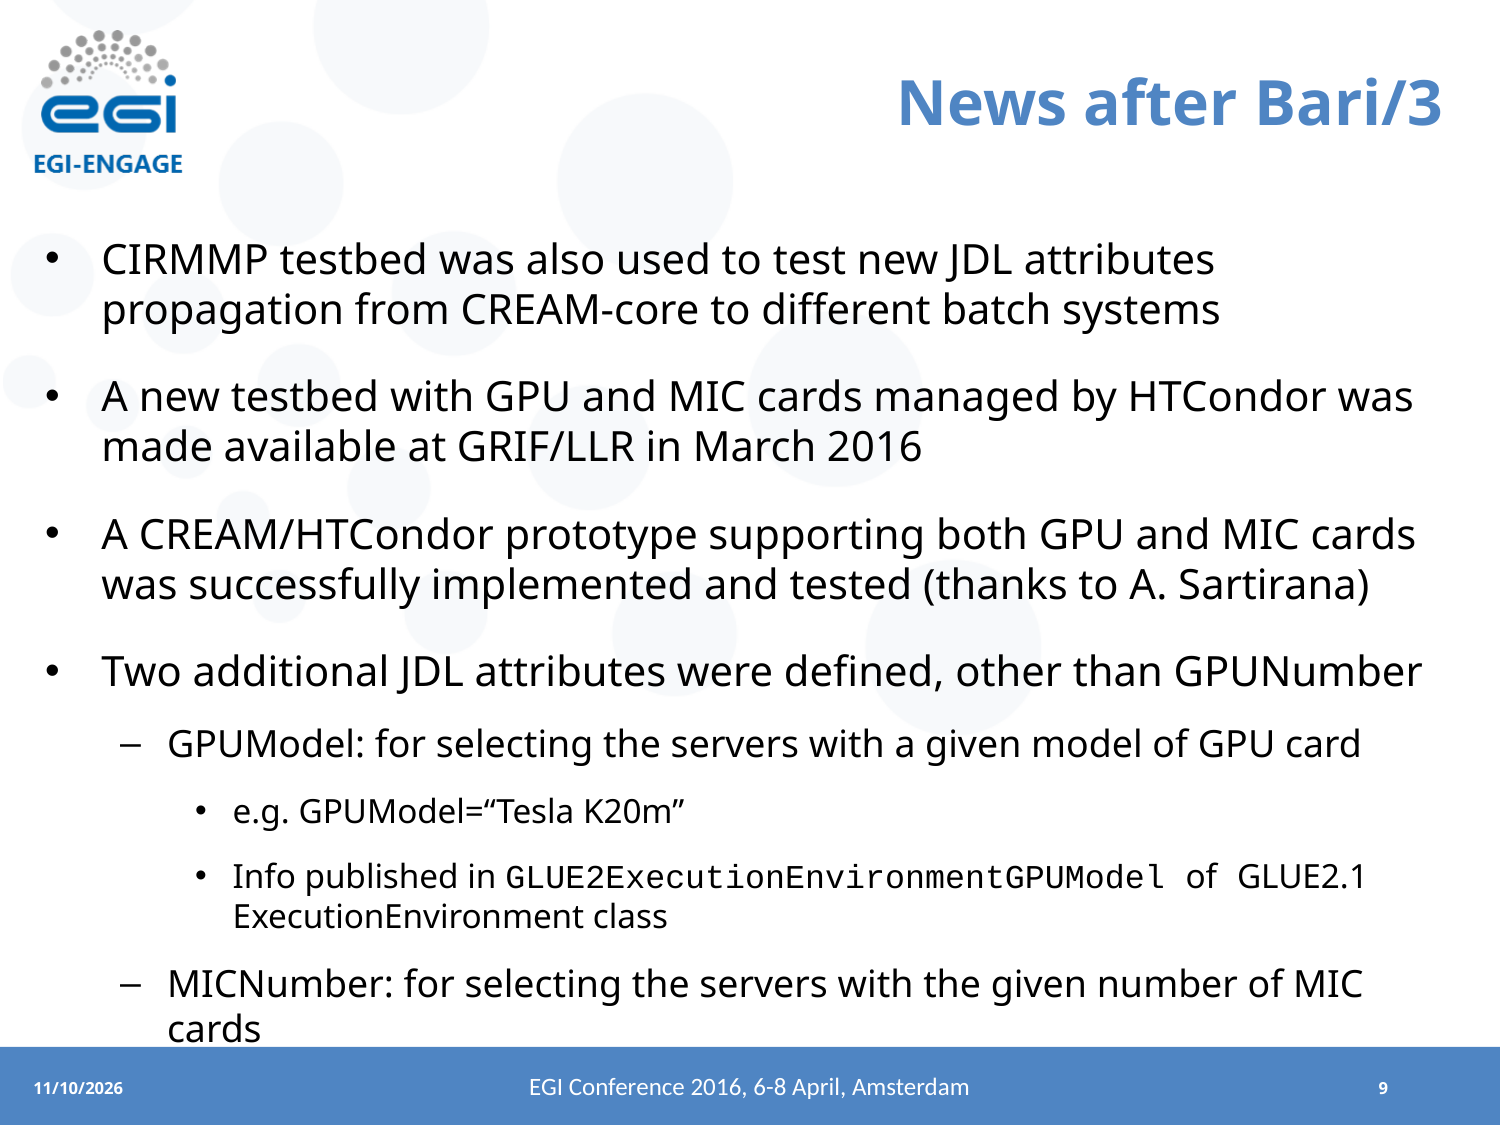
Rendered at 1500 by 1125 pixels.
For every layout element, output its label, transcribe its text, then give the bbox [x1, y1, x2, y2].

picture [3, 0, 1076, 772]
title News after Bari/3 [253, 30, 1459, 171]
list CIRMMP testbed was also used to test new JDL attributes propagation from CREAM-core to different batch systems A new testbed with GPU and MIC cards managed by HTCondor was made available at GRIF/LLR in March 2016 A CREAM/HTCondor prototype supporting both GPU and MIC cards was successfully implemented and tested (thanks to A. Sartirana) Two additional JDL attributes were defined, other than GPUNumber GPUModel: for selecting the servers with a given model of GPU card e.g. GPUModel=“Tesla K20m” Info published in GLUE2ExecutionEnvironmentGPUModel of GLUE2.1 ExecutionEnvironment class MICNumber: for selecting the servers with the given number of MIC cards [30, 224, 1450, 1025]
